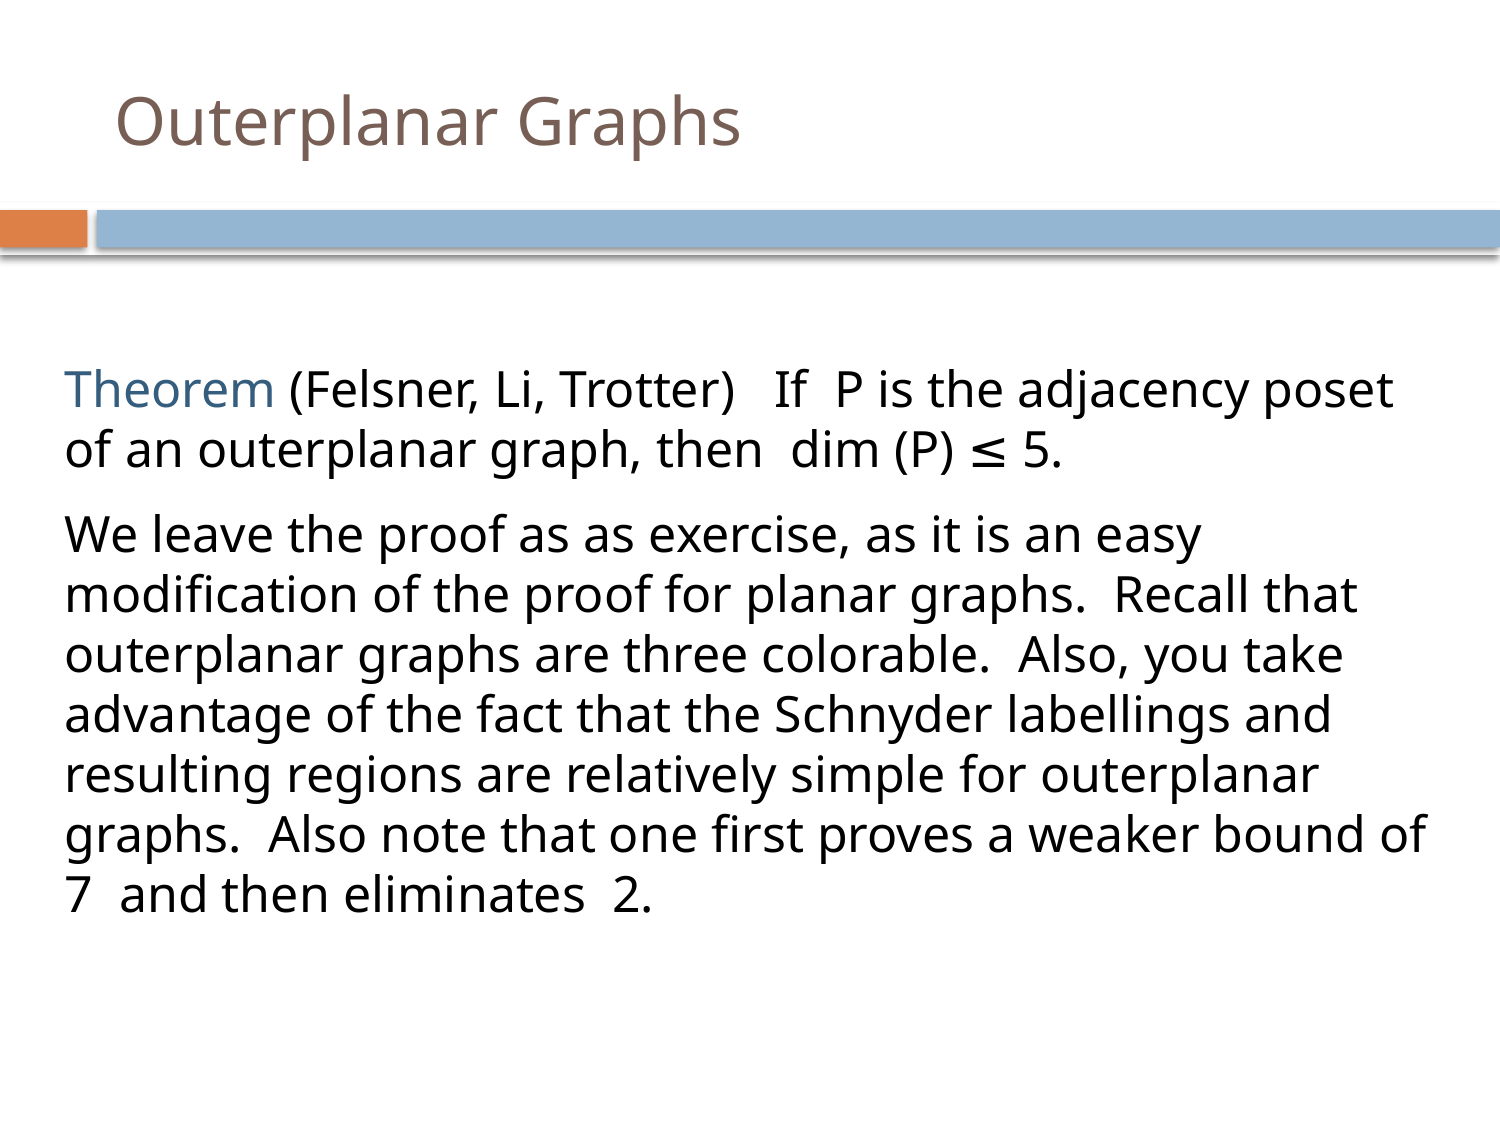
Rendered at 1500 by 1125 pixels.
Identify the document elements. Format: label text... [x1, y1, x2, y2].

text_box Theorem (Felsner, Li, Trotter) If P is the adjacency poset of an outerplanar graph, then dim (P) ≤ 5. We leave the proof as as exercise, as it is an easy modification of the proof for planar graphs. Recall that outerplanar graphs are three colorable. Also, you take advantage of the fact that the Schnyder labellings and resulting regions are relatively simple for outerplanar graphs. Also note that one first proves a weaker bound of 7 and then eliminates 2. [49, 349, 1463, 1015]
title Outerplanar Graphs [99, 37, 1438, 200]
